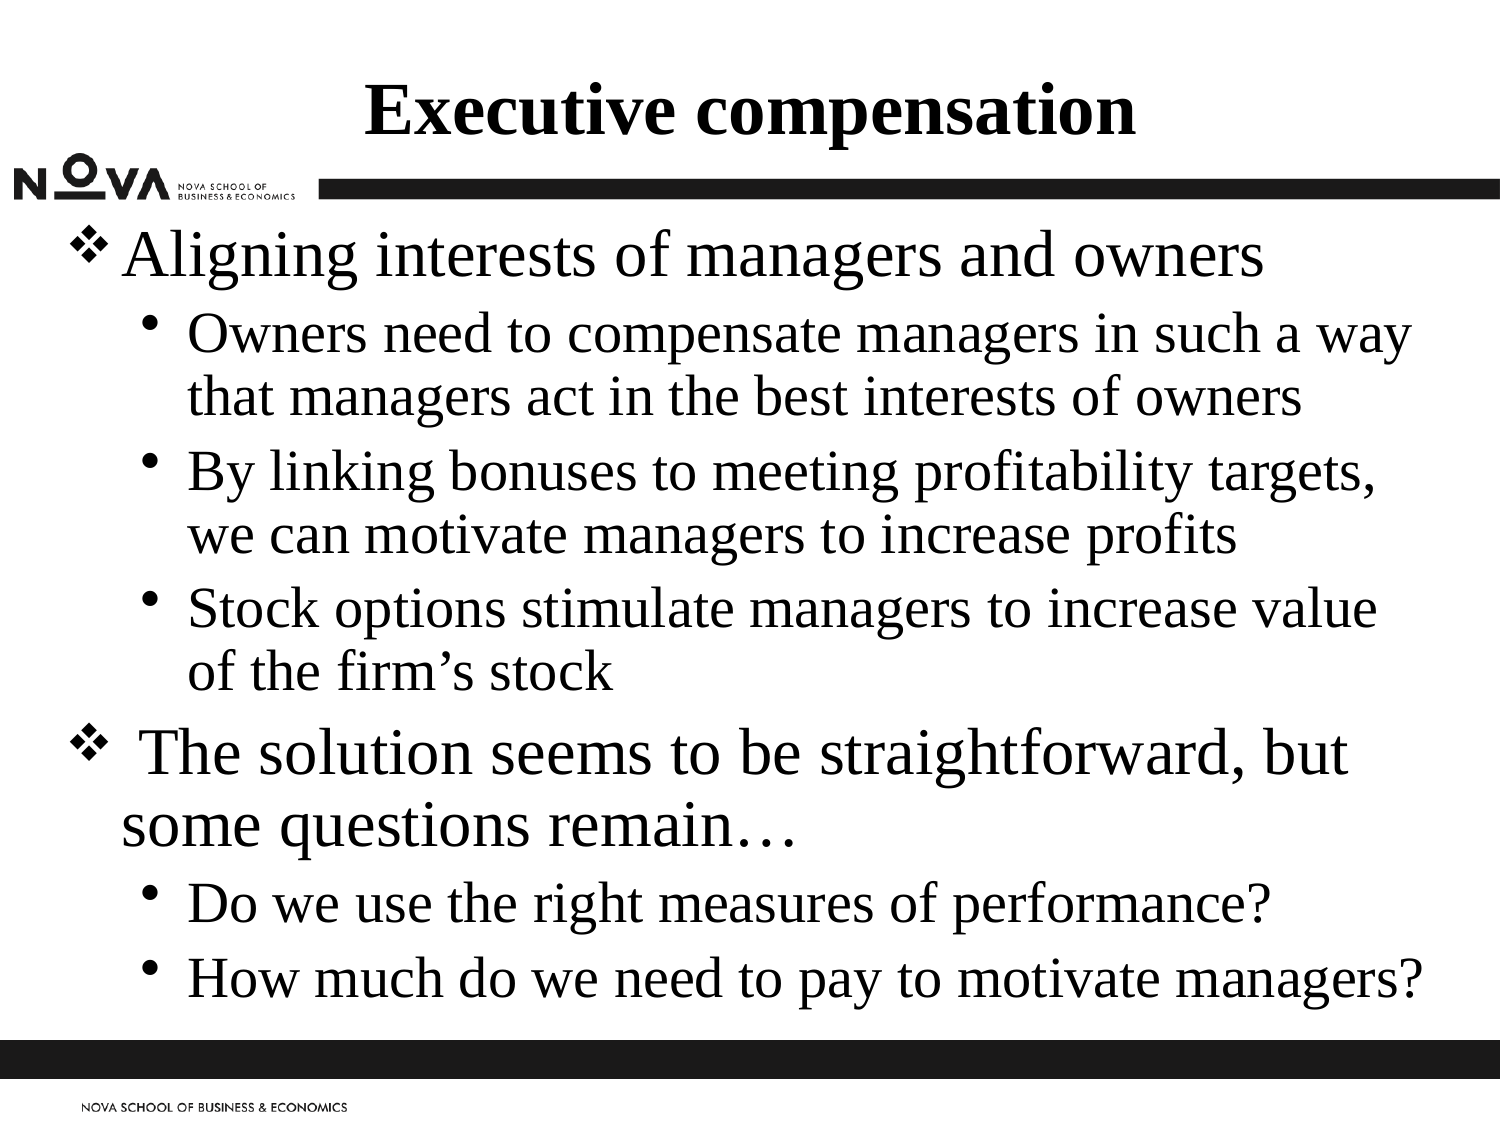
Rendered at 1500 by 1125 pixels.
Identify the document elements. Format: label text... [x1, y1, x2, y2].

picture [0, 1040, 1500, 1112]
list Aligning interests of managers and owners Owners need to compensate managers in such a way that managers act in the best interests of owners By linking bonuses to meeting profitability targets, we can motivate managers to increase profits Stock options stimulate managers to increase value of the firm’s stock The solution seems to be straightforward, but some questions remain… Do we use the right measures of performance? How much do we need to pay to motivate managers? [50, 210, 1450, 1027]
title Executive compensation [350, 62, 1375, 175]
picture [14, 153, 1500, 200]
